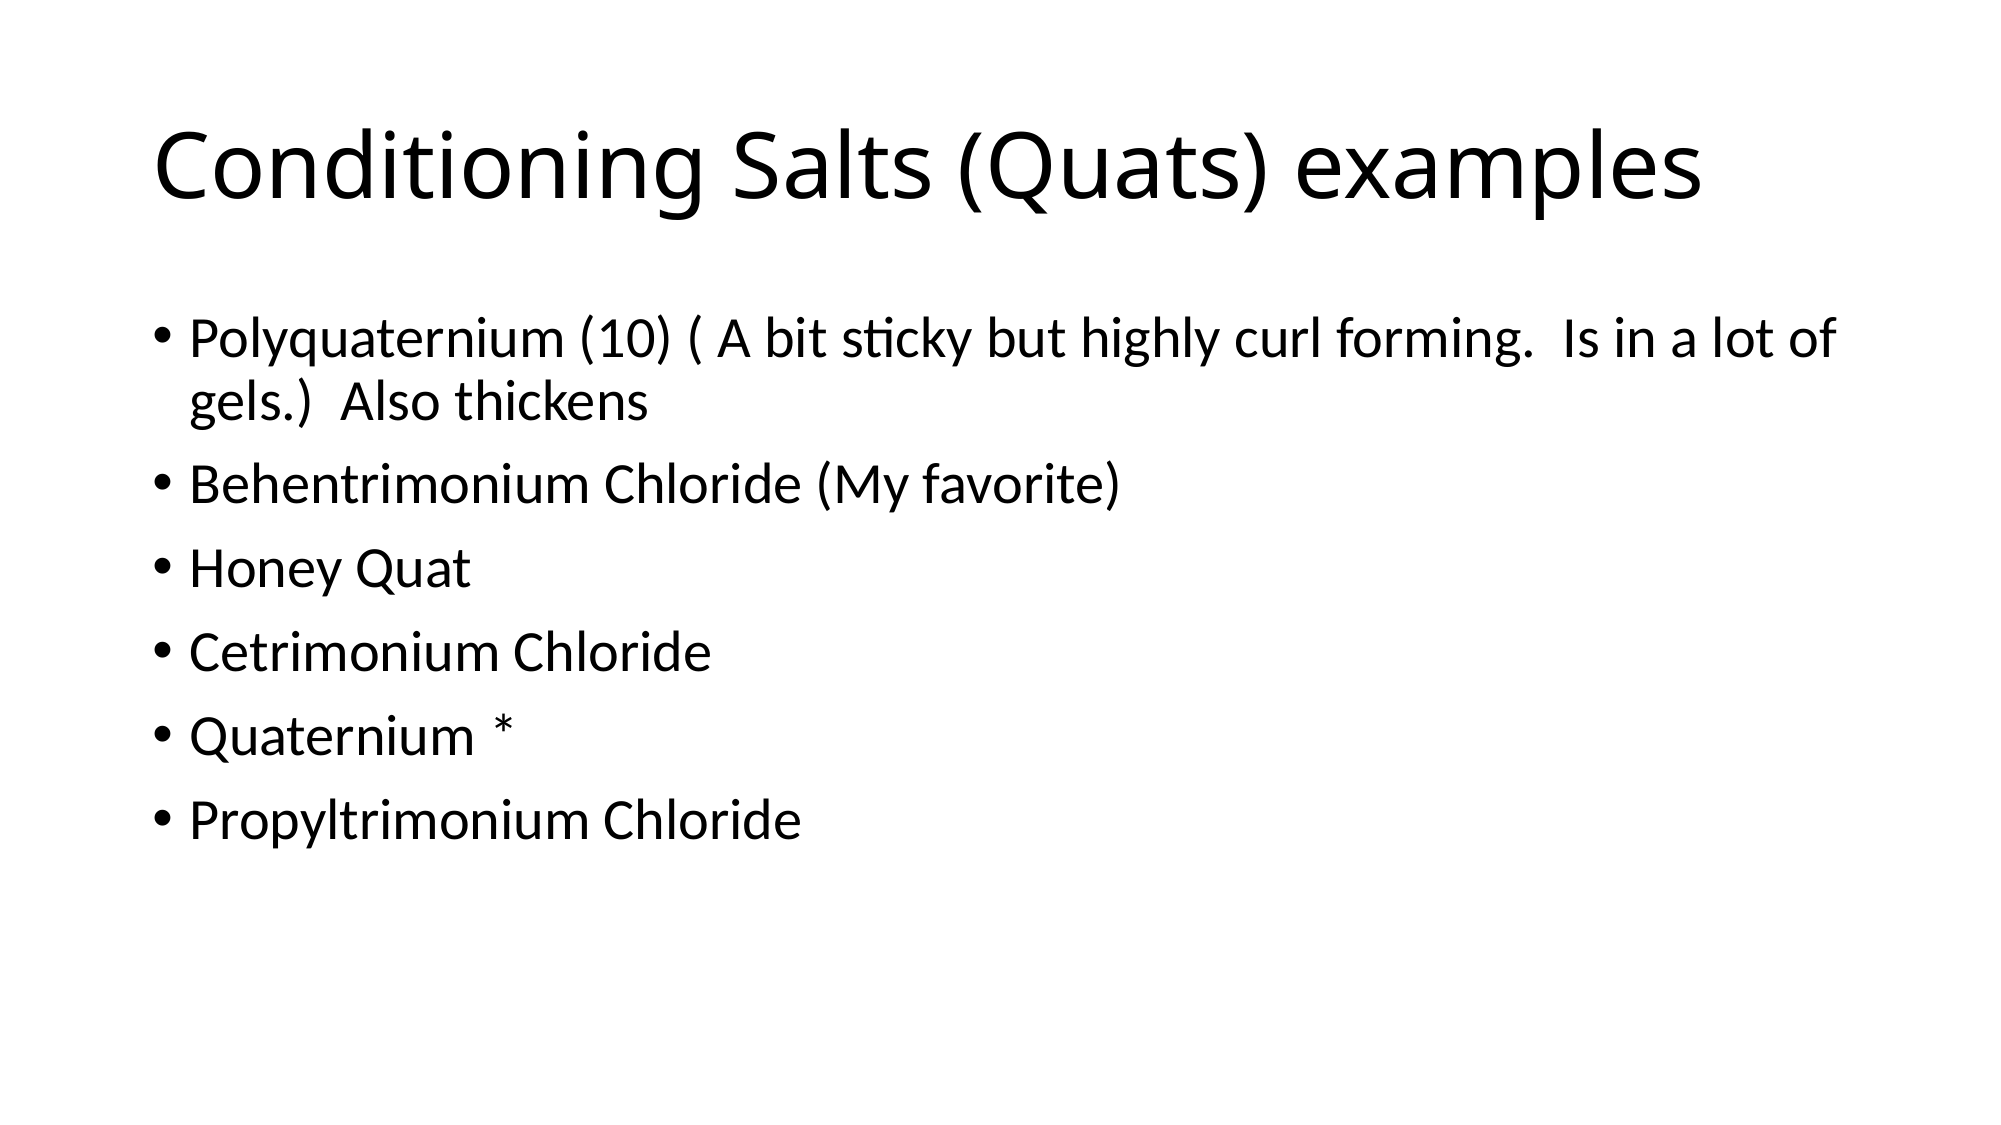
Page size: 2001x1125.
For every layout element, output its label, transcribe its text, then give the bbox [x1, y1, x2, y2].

title Conditioning Salts (Quats) examples [137, 59, 1863, 278]
list Polyquaternium (10) ( A bit sticky but highly curl forming. Is in a lot of gels.) Also thickens Behentrimonium Chloride (My favorite) Honey Quat Cetrimonium Chloride Quaternium * Propyltrimonium Chloride [137, 299, 1863, 1014]
